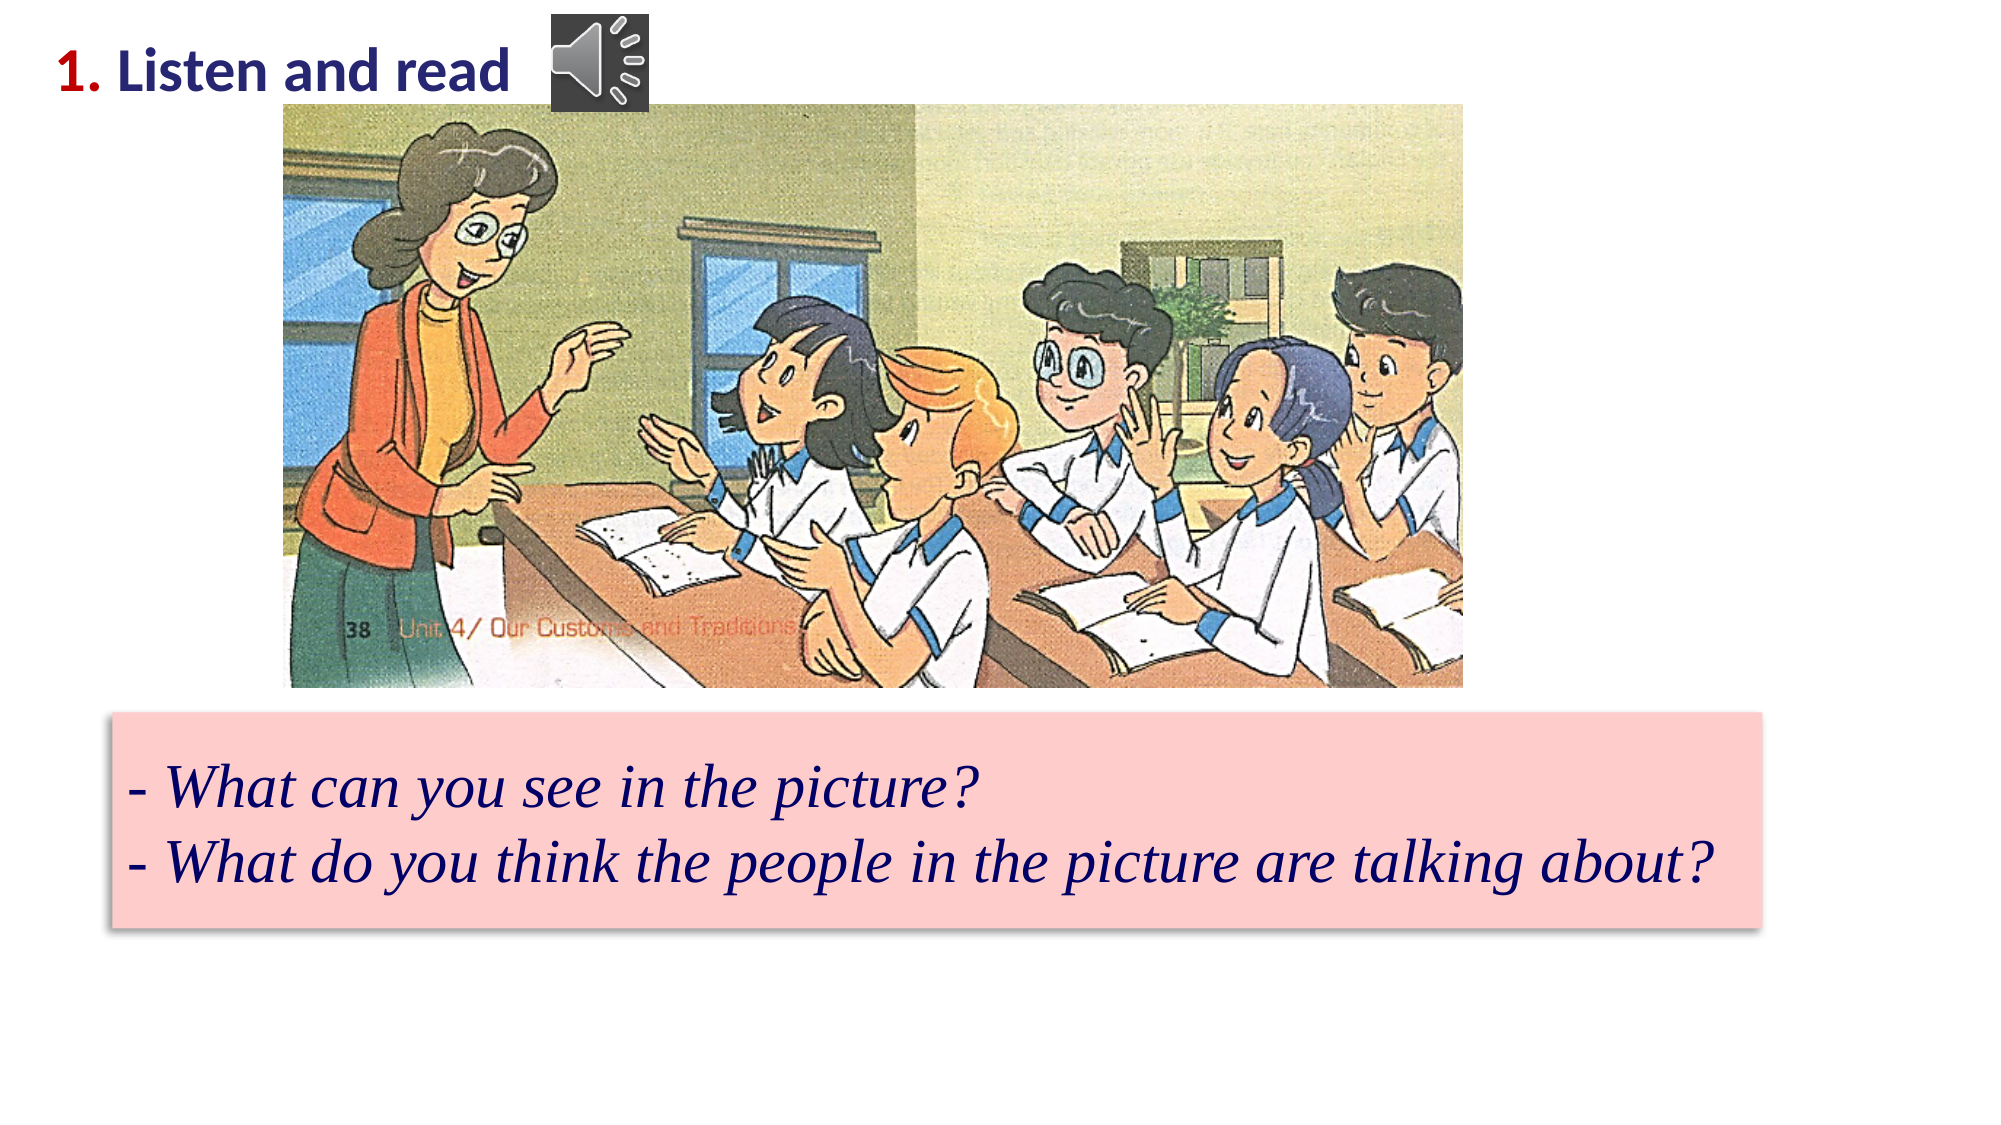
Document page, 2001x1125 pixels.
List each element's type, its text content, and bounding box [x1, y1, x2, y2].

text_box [549, 12, 651, 114]
text_box 1. Listen and read [39, 21, 528, 112]
text_box - What can you see in the picture? - What do you think the people in the picture are talking about? [110, 710, 1764, 931]
picture [283, 104, 1463, 688]
